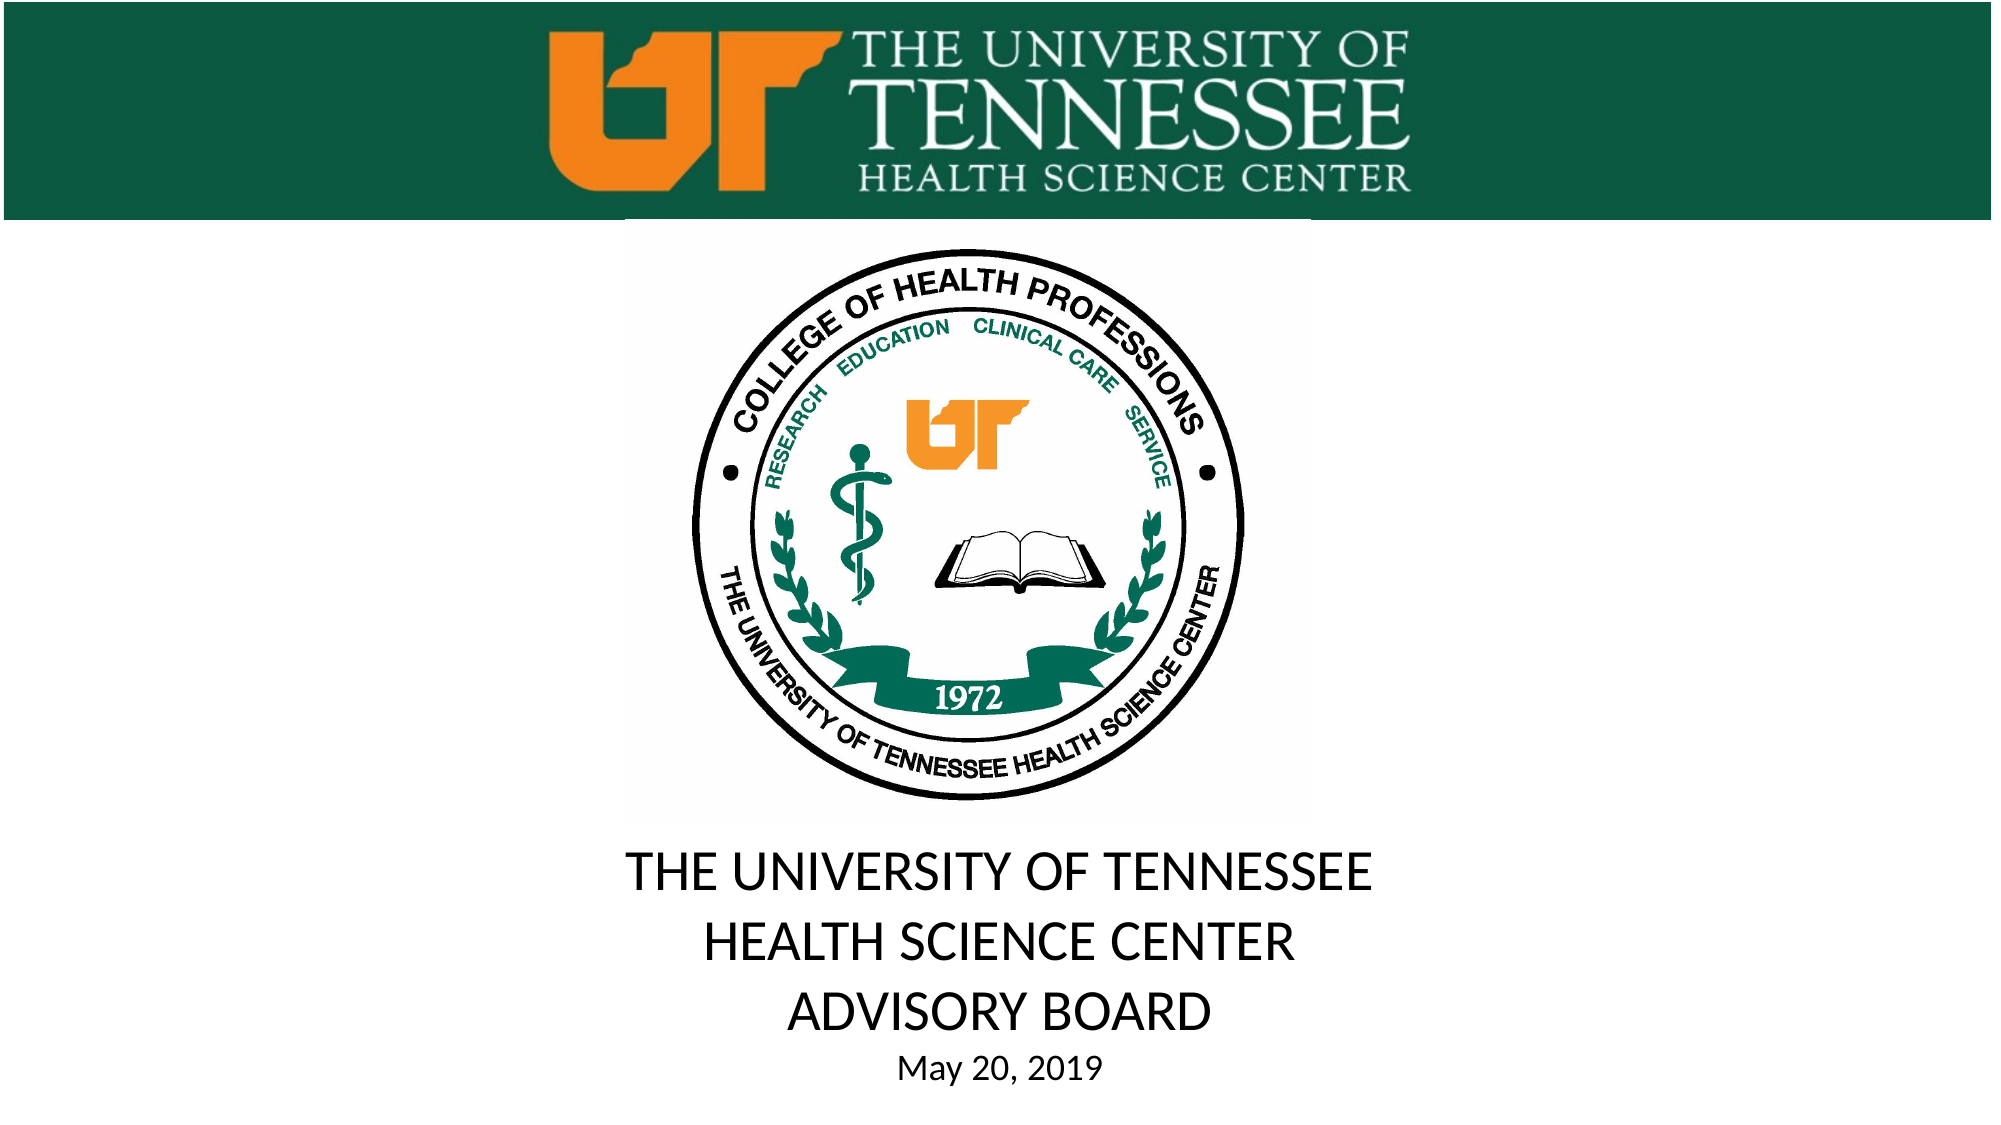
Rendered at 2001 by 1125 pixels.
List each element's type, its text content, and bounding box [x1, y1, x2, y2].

picture [3, 2, 2000, 826]
text_box THE UNIVERSITY OF TENNESSEE HEALTH SCIENCE CENTER ADVISORY BOARD May 20, 2019 [500, 825, 1500, 1095]
